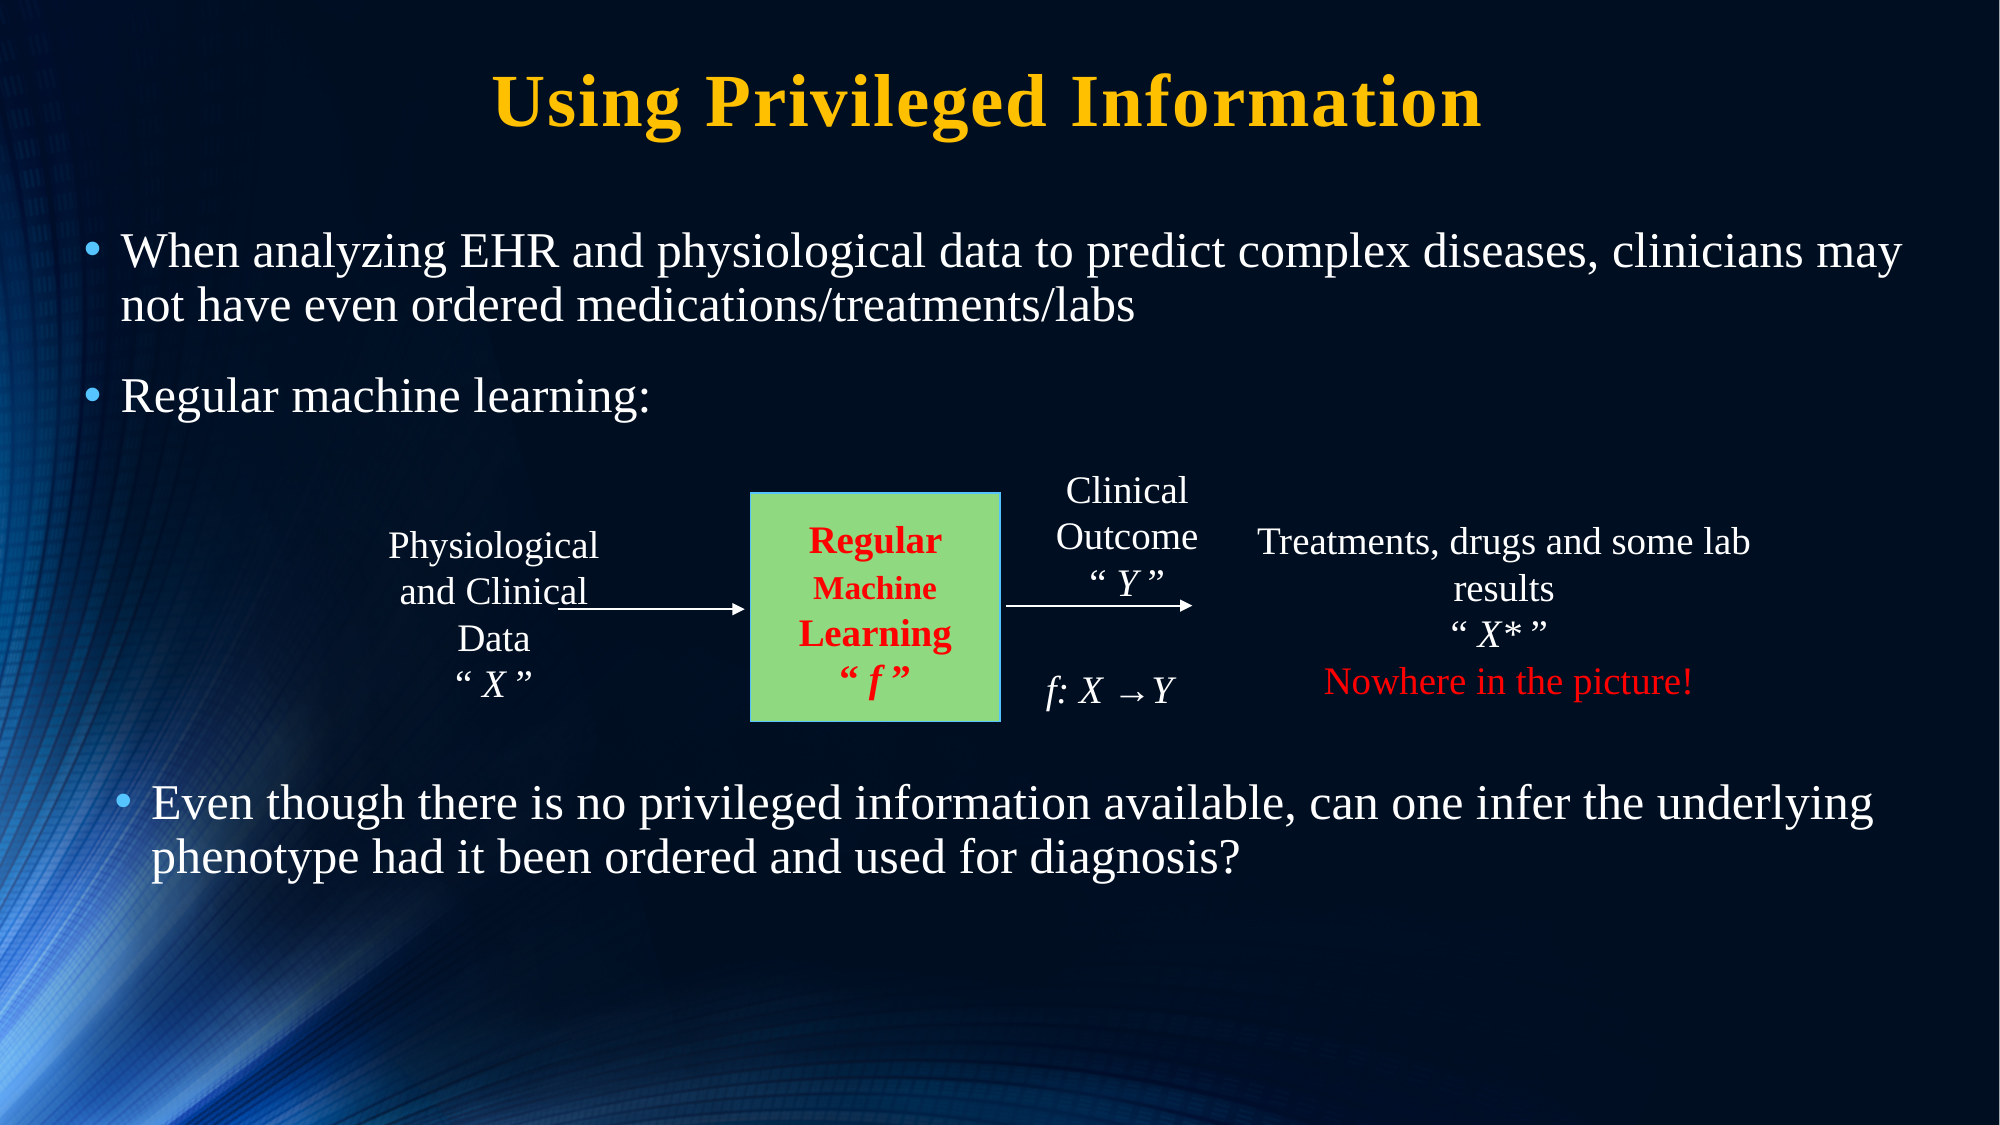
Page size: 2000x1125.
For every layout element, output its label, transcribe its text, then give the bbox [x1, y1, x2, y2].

picture [0, 0, 2000, 1125]
title Using Privileged Information [125, 24, 1850, 150]
text_box Treatments, drugs and some lab results “ X* ” Nowhere in the picture! [1233, 508, 1775, 710]
text_box Regular Machine Learning “ f ” [750, 492, 1001, 722]
text_box f: X →Y [1031, 656, 1234, 719]
text_box Clinical Outcome “ Y ” [980, 457, 1274, 612]
list Even though there is no privileged information available, can one infer the underlying phenotype had it been ordered and used for diagnosis? [99, 769, 1962, 926]
list When analyzing EHR and physiological data to predict complex diseases, clinicians may not have even ordered medications/treatments/labs Regular machine learning: [68, 216, 1932, 446]
text_box Physiological and Clinical Data “ X ” [367, 511, 621, 713]
